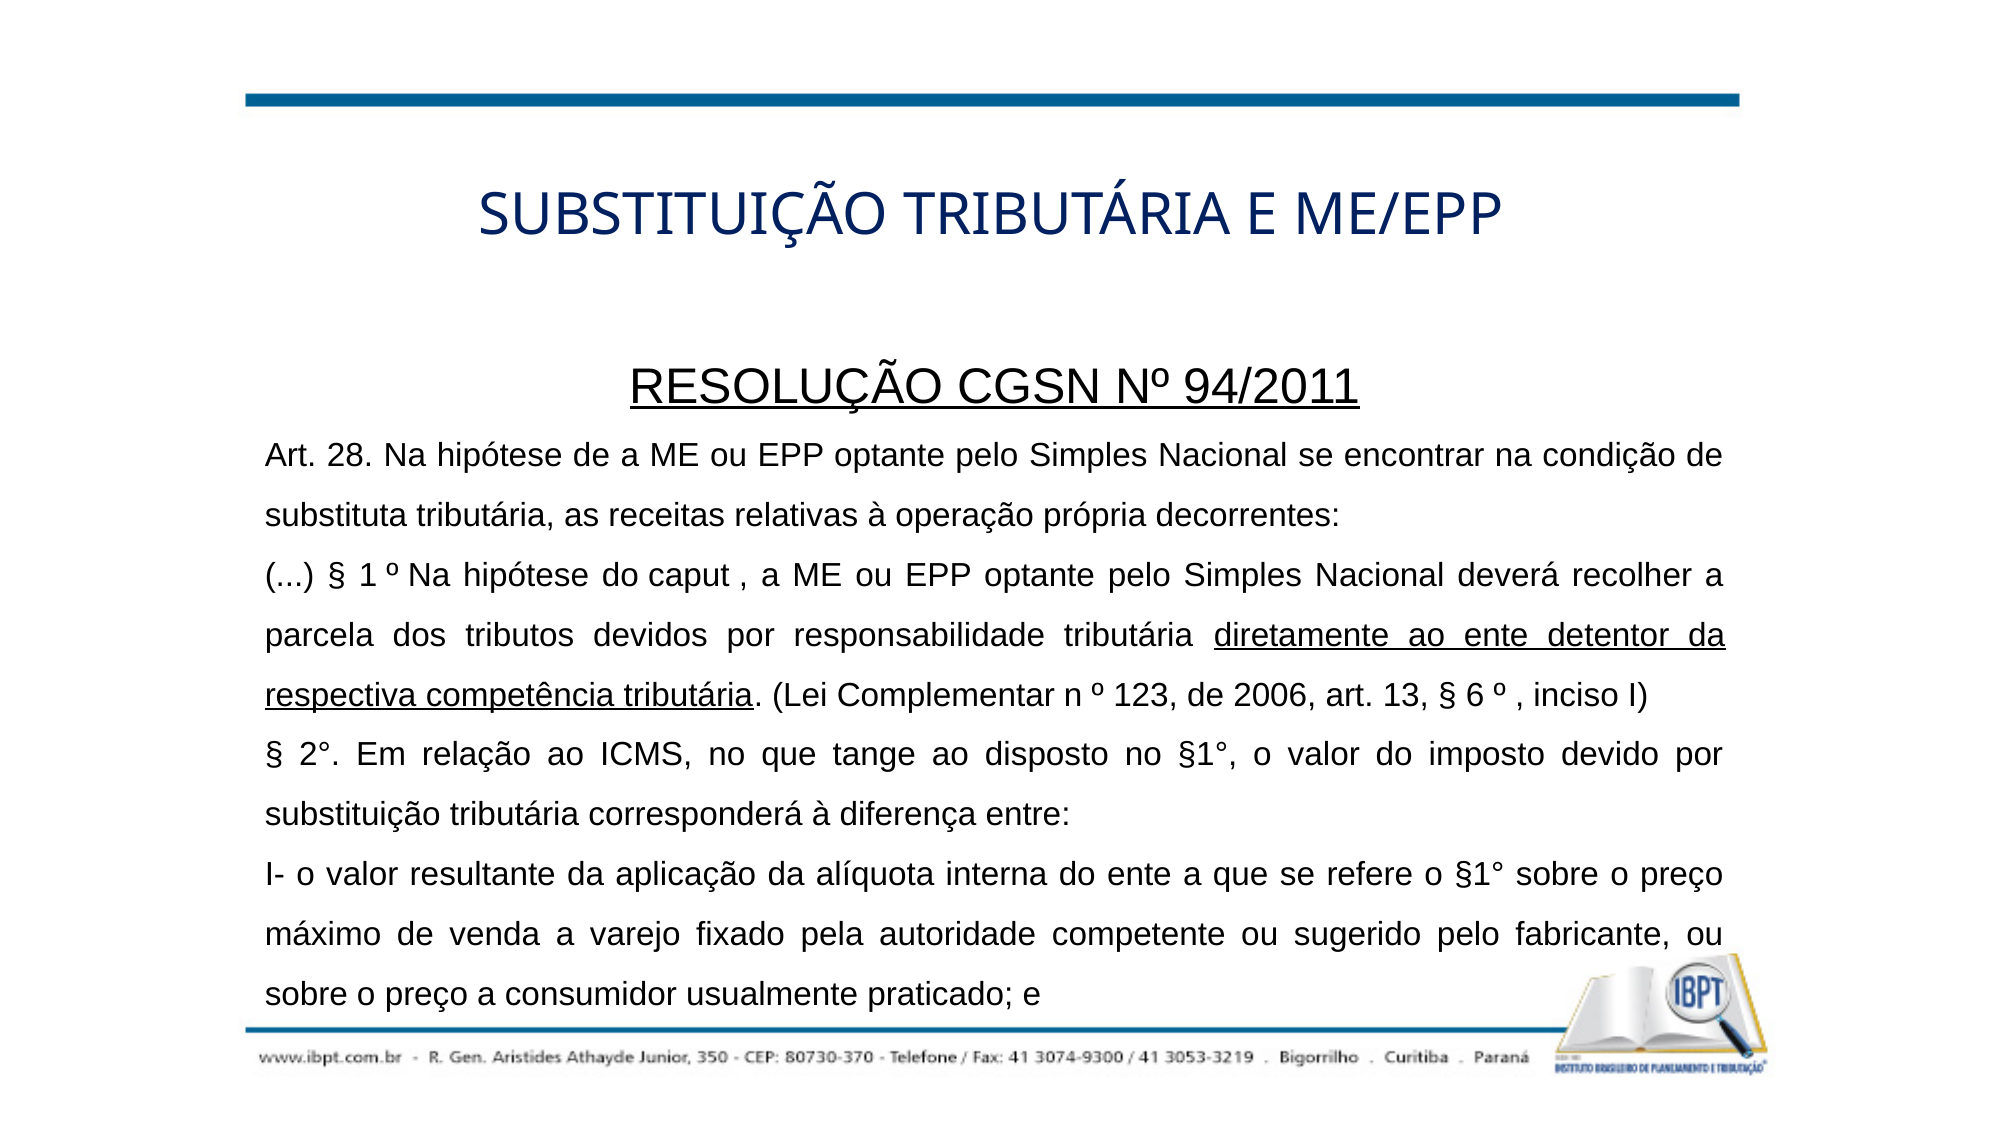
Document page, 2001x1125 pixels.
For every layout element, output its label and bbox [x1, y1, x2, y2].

picture [190, 0, 1792, 1108]
